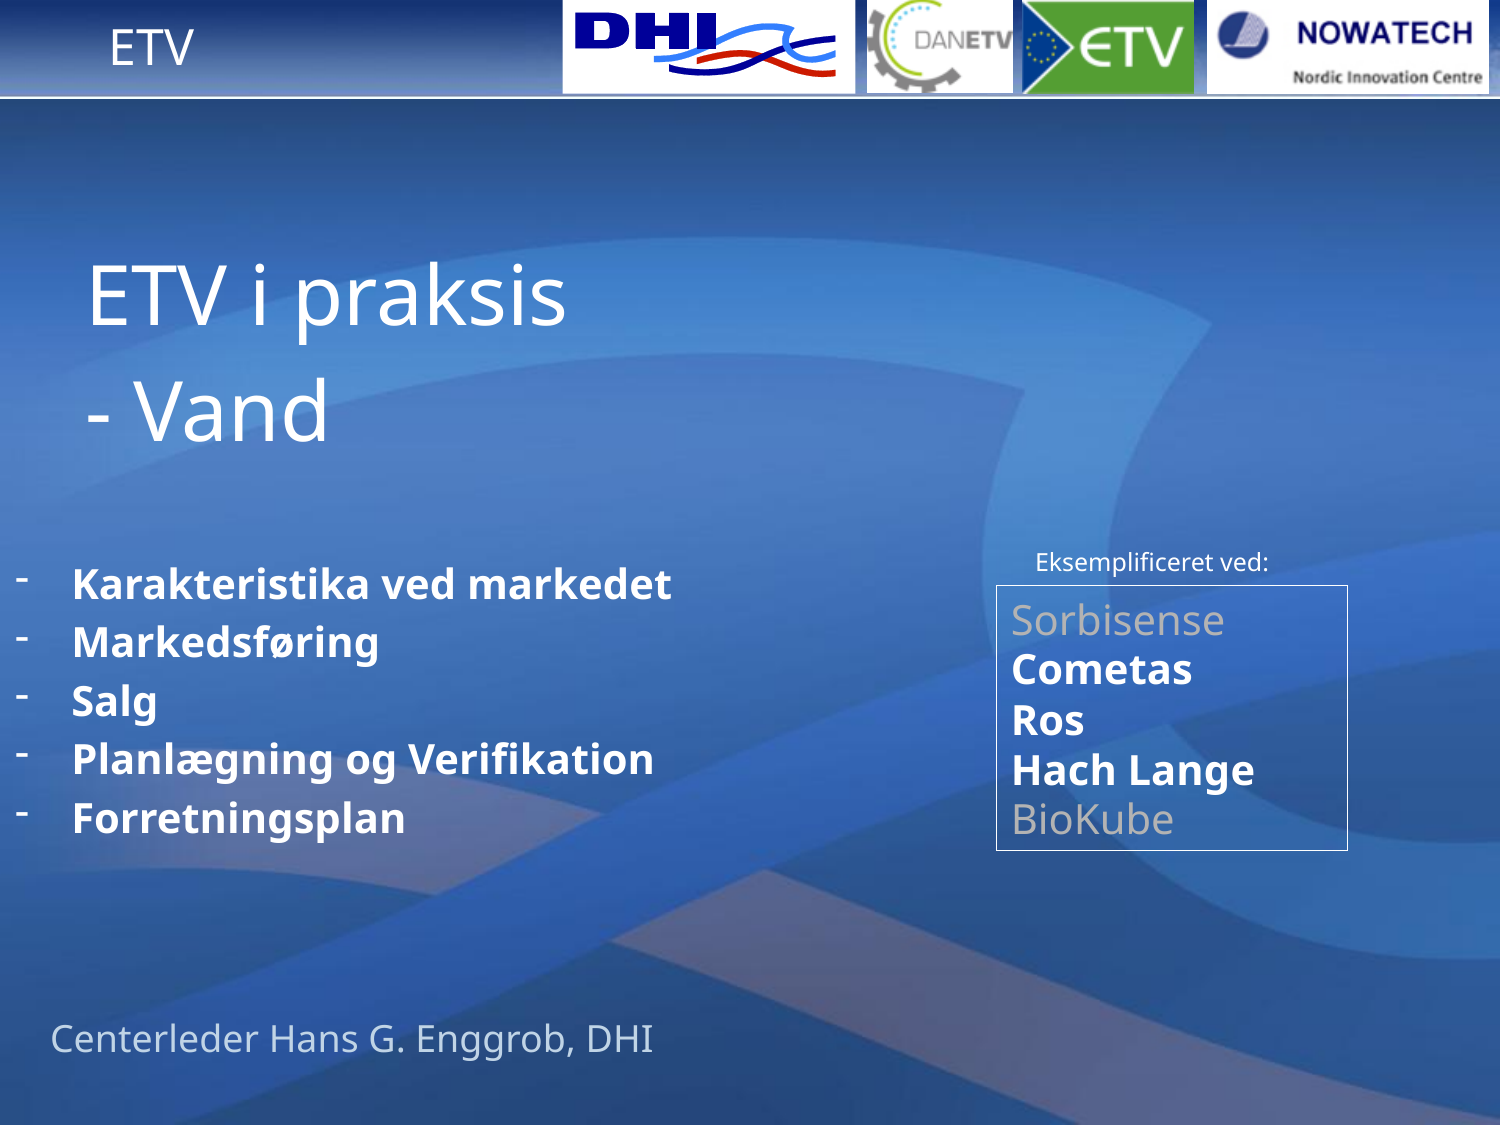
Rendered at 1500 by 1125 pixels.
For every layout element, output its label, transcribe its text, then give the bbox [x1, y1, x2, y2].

text_box Eksemplificeret ved: [1020, 539, 1285, 584]
text_box Centerleder Hans G. Enggrob, DHI [35, 1007, 1453, 1068]
title ETV [93, 0, 880, 91]
picture [0, 0, 1500, 1125]
text_box Sorbisense Cometas Ros Hach Lange BioKube [996, 585, 1348, 851]
text_box ETV i praksis - Vand [70, 234, 1465, 578]
text_box Karakteristika ved markedet Markedsføring Salg Planlægning og Verifikation Forretningsplan [0, 492, 1465, 930]
